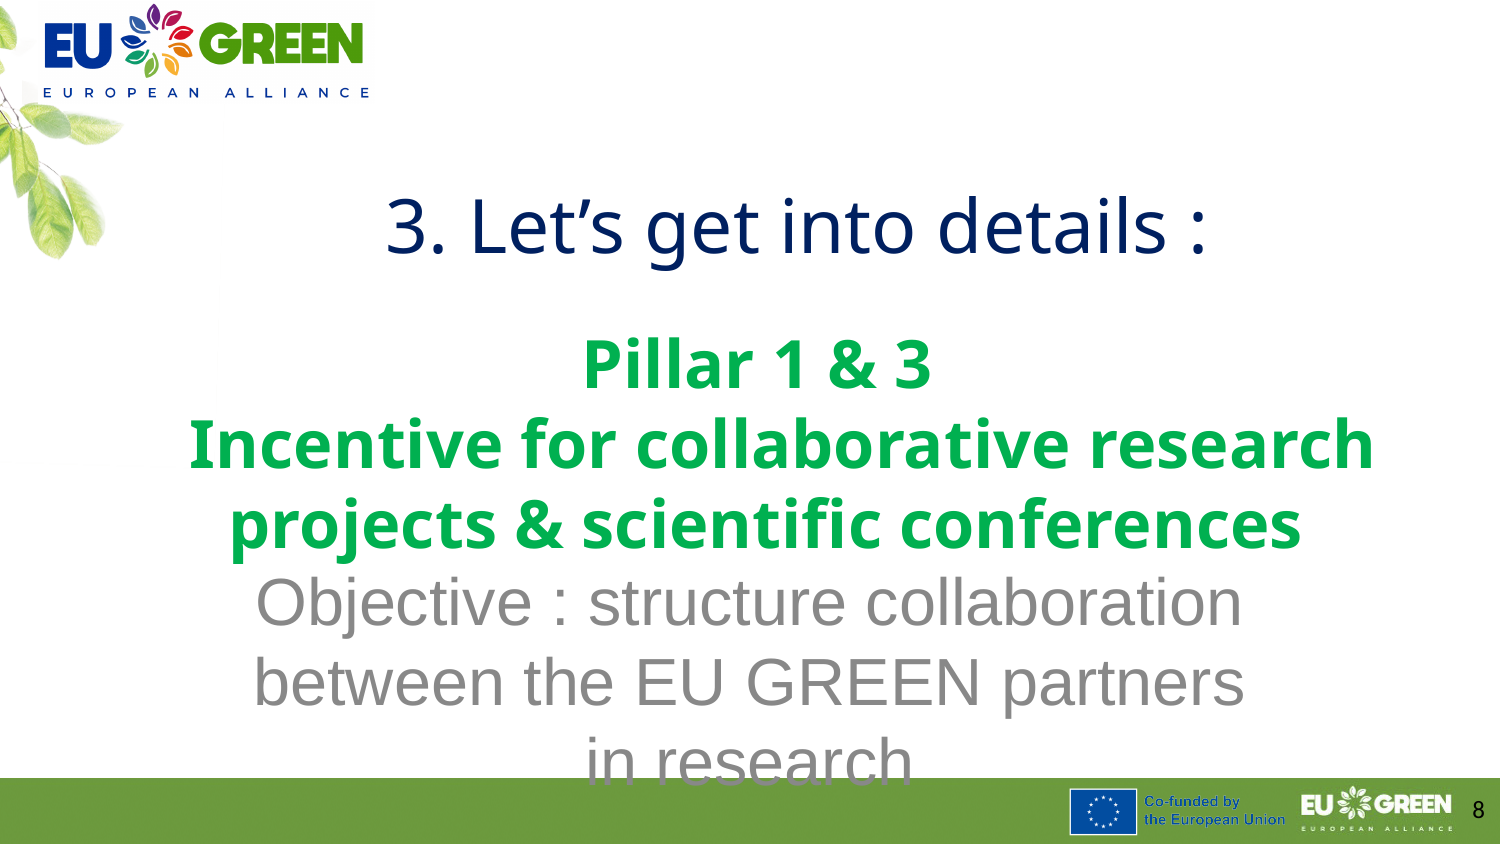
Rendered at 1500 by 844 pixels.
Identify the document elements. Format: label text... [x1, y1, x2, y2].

slide_number 8 [1149, 786, 1500, 832]
picture [0, 1, 1500, 844]
text_box 3. Let’s get into details : [171, 153, 1424, 295]
subtitle Objective : structure collaboration between the EU GREEN partners in research [225, 551, 1275, 767]
title Pillar 1 & 3 Incentive for collaborative research projects & scientific conferences [93, 350, 1440, 532]
